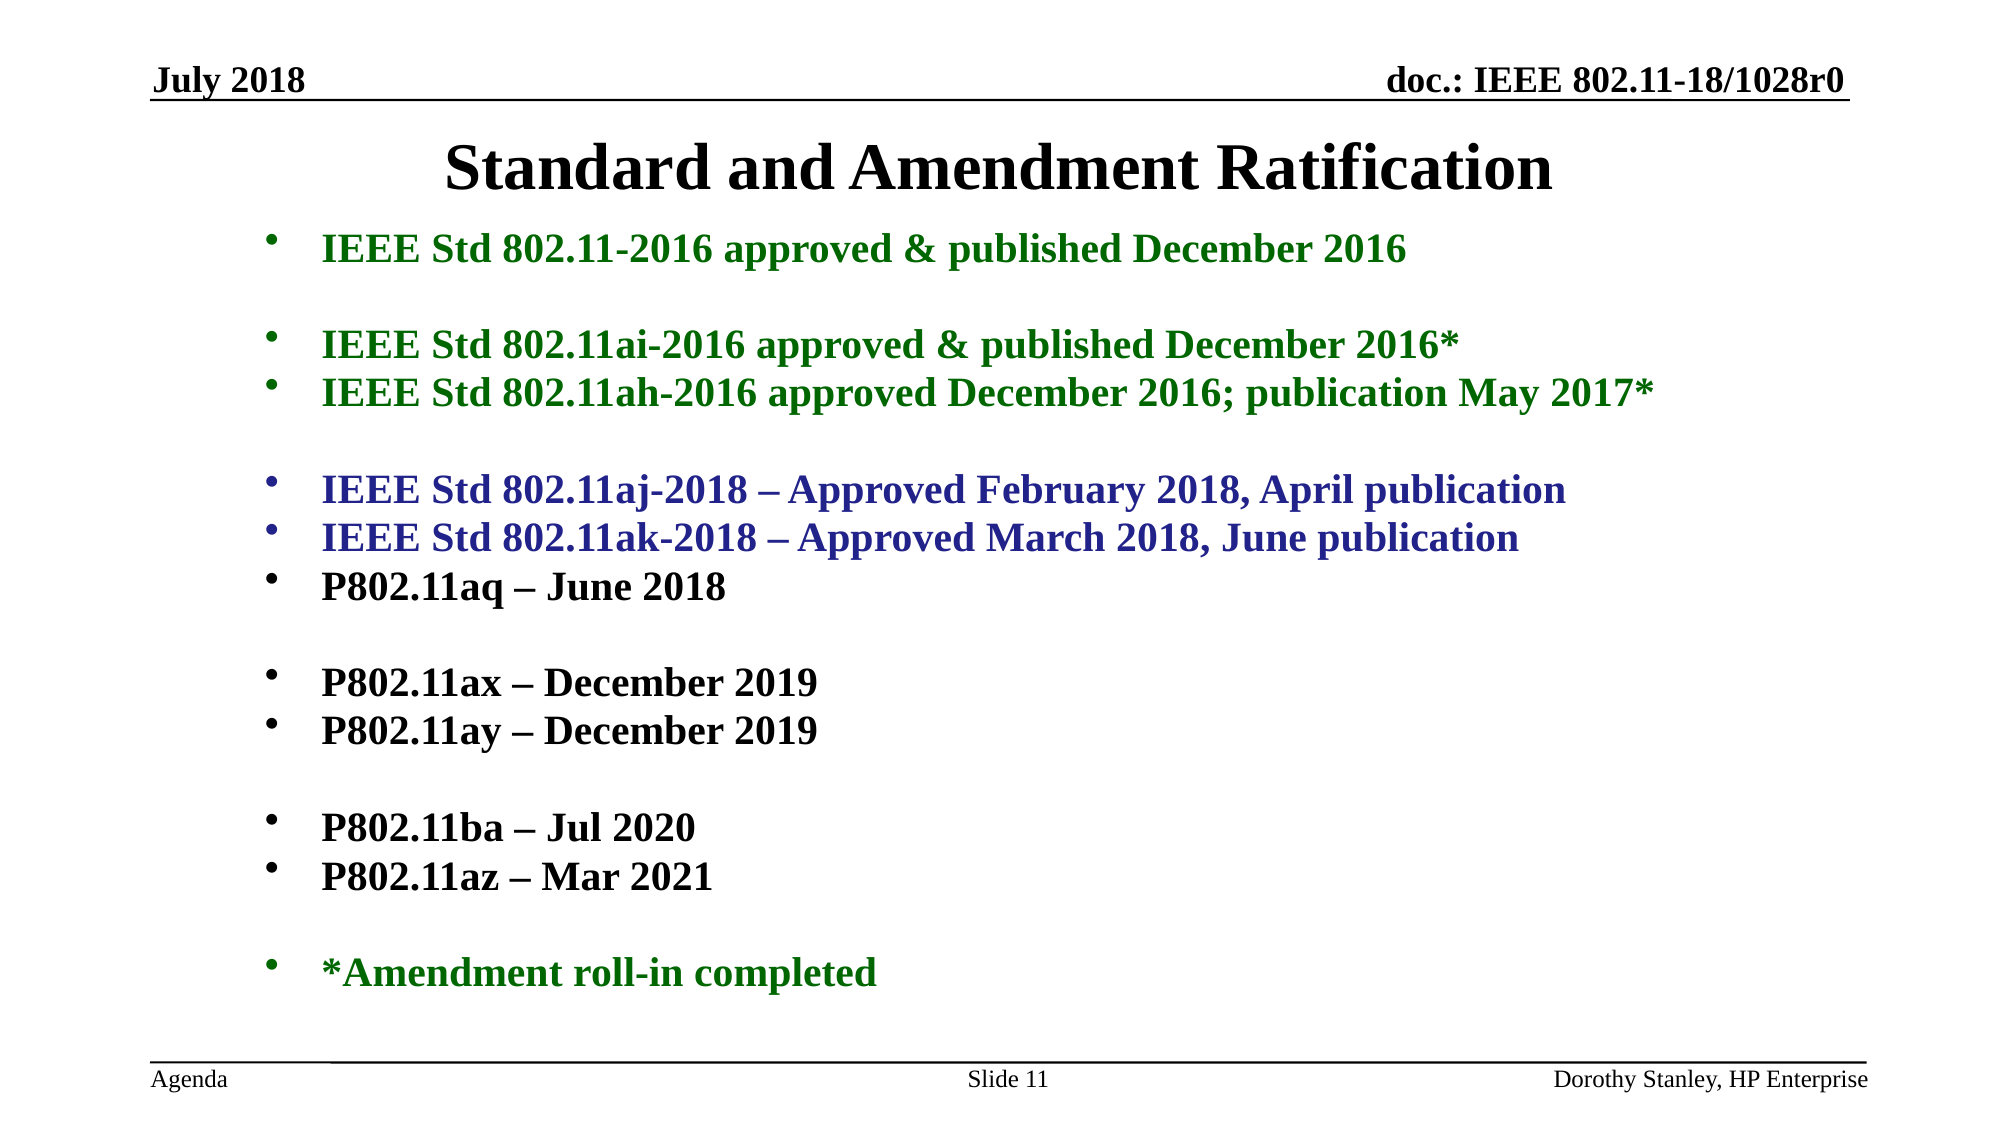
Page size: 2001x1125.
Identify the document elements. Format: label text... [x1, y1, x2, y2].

list IEEE Std 802.11-2016 approved & published December 2016 IEEE Std 802.11ai-2016 approved & published December 2016* IEEE Std 802.11ah-2016 approved December 2016; publication May 2017* IEEE Std 802.11aj-2018 – Approved February 2018, April publication IEEE Std 802.11ak-2018 – Approved March 2018, June publication P802.11aq – June 2018 P802.11ax – December 2019 P802.11ay – December 2019 P802.11ba – Jul 2020 P802.11az – Mar 2021 *Amendment roll-in completed [249, 222, 1800, 1078]
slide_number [152, 54, 567, 100]
slide_number Slide 11 [966, 1078, 1051, 1093]
footer Dorothy Stanley, HP Enterprise [1549, 1062, 1869, 1093]
title Standard and Amendment Ratification [362, 75, 1638, 222]
